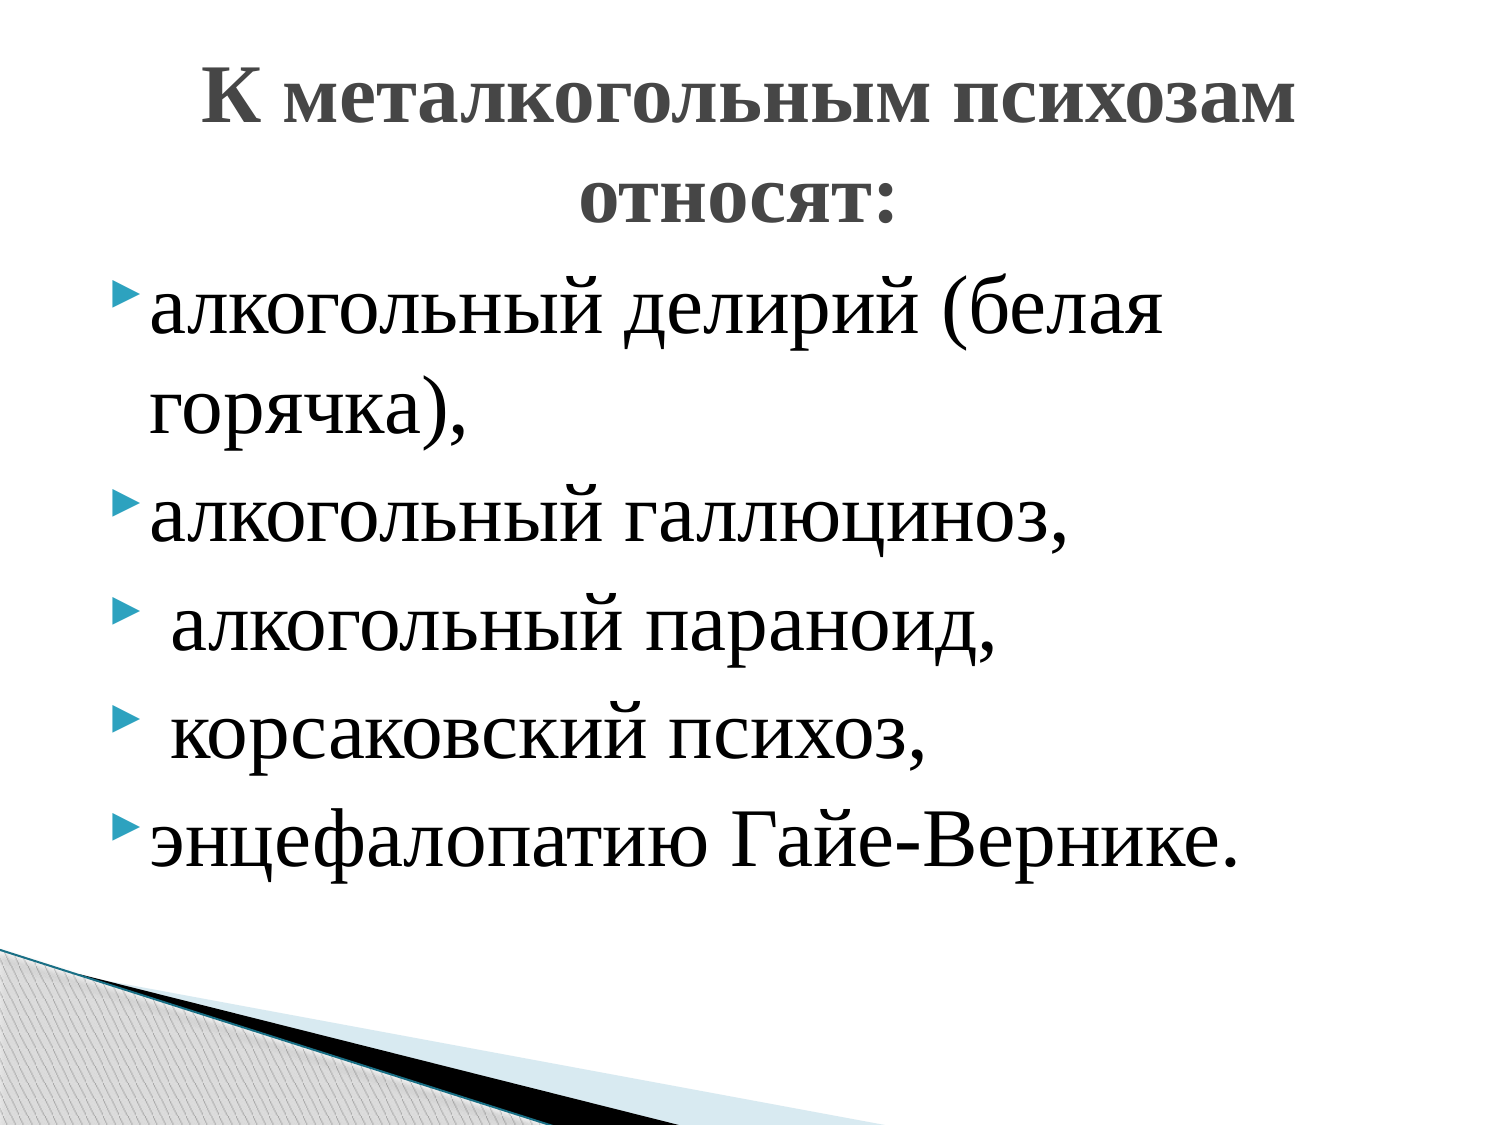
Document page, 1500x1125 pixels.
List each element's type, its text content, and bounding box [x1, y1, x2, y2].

title К металкогольным психозам относят: [75, 45, 1425, 233]
list алкогольный делирий (белая горячка), алкогольный галлюциноз, алкогольный параноид, корсаковский психоз, энцефалопатию Гайе-Вернике. [75, 243, 1425, 986]
